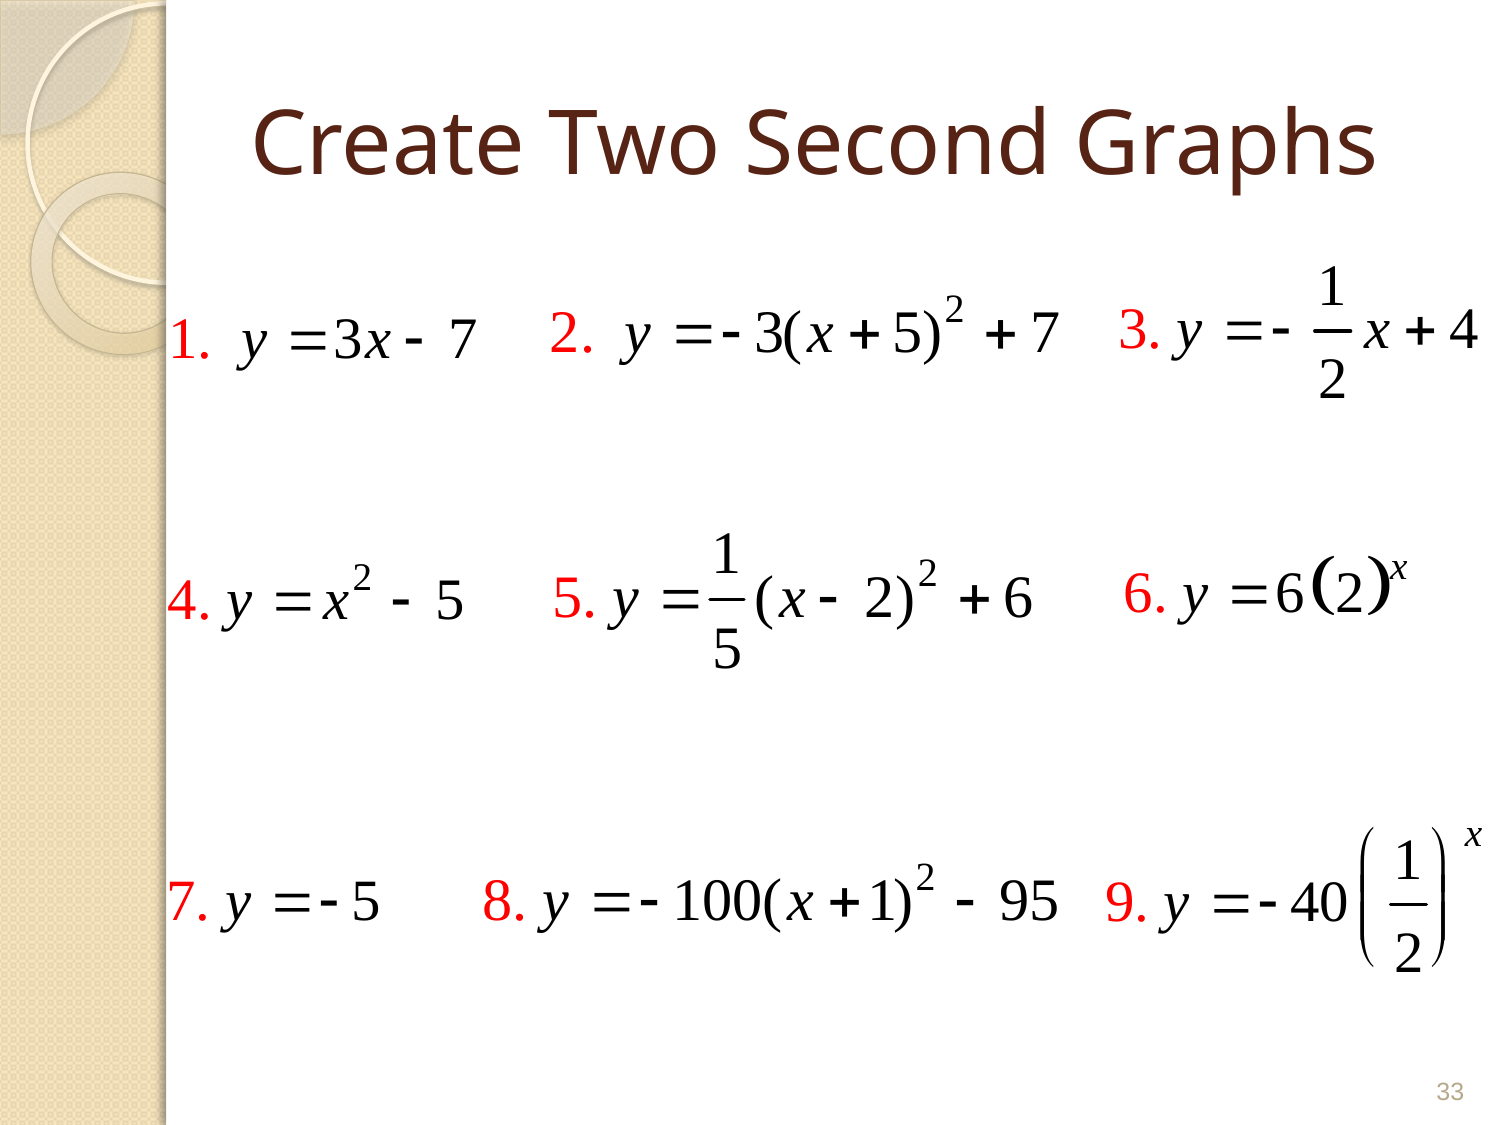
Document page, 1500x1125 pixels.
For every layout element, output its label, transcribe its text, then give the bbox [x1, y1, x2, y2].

title Create Two Second Graphs [235, 45, 1466, 233]
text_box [537, 271, 1073, 380]
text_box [472, 839, 1076, 948]
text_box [155, 861, 392, 947]
slide_number 33 [1413, 1034, 1488, 1113]
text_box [1107, 237, 1494, 415]
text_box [155, 541, 476, 646]
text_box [541, 502, 1051, 685]
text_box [162, 299, 490, 386]
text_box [1094, 797, 1500, 1001]
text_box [1112, 527, 1427, 646]
